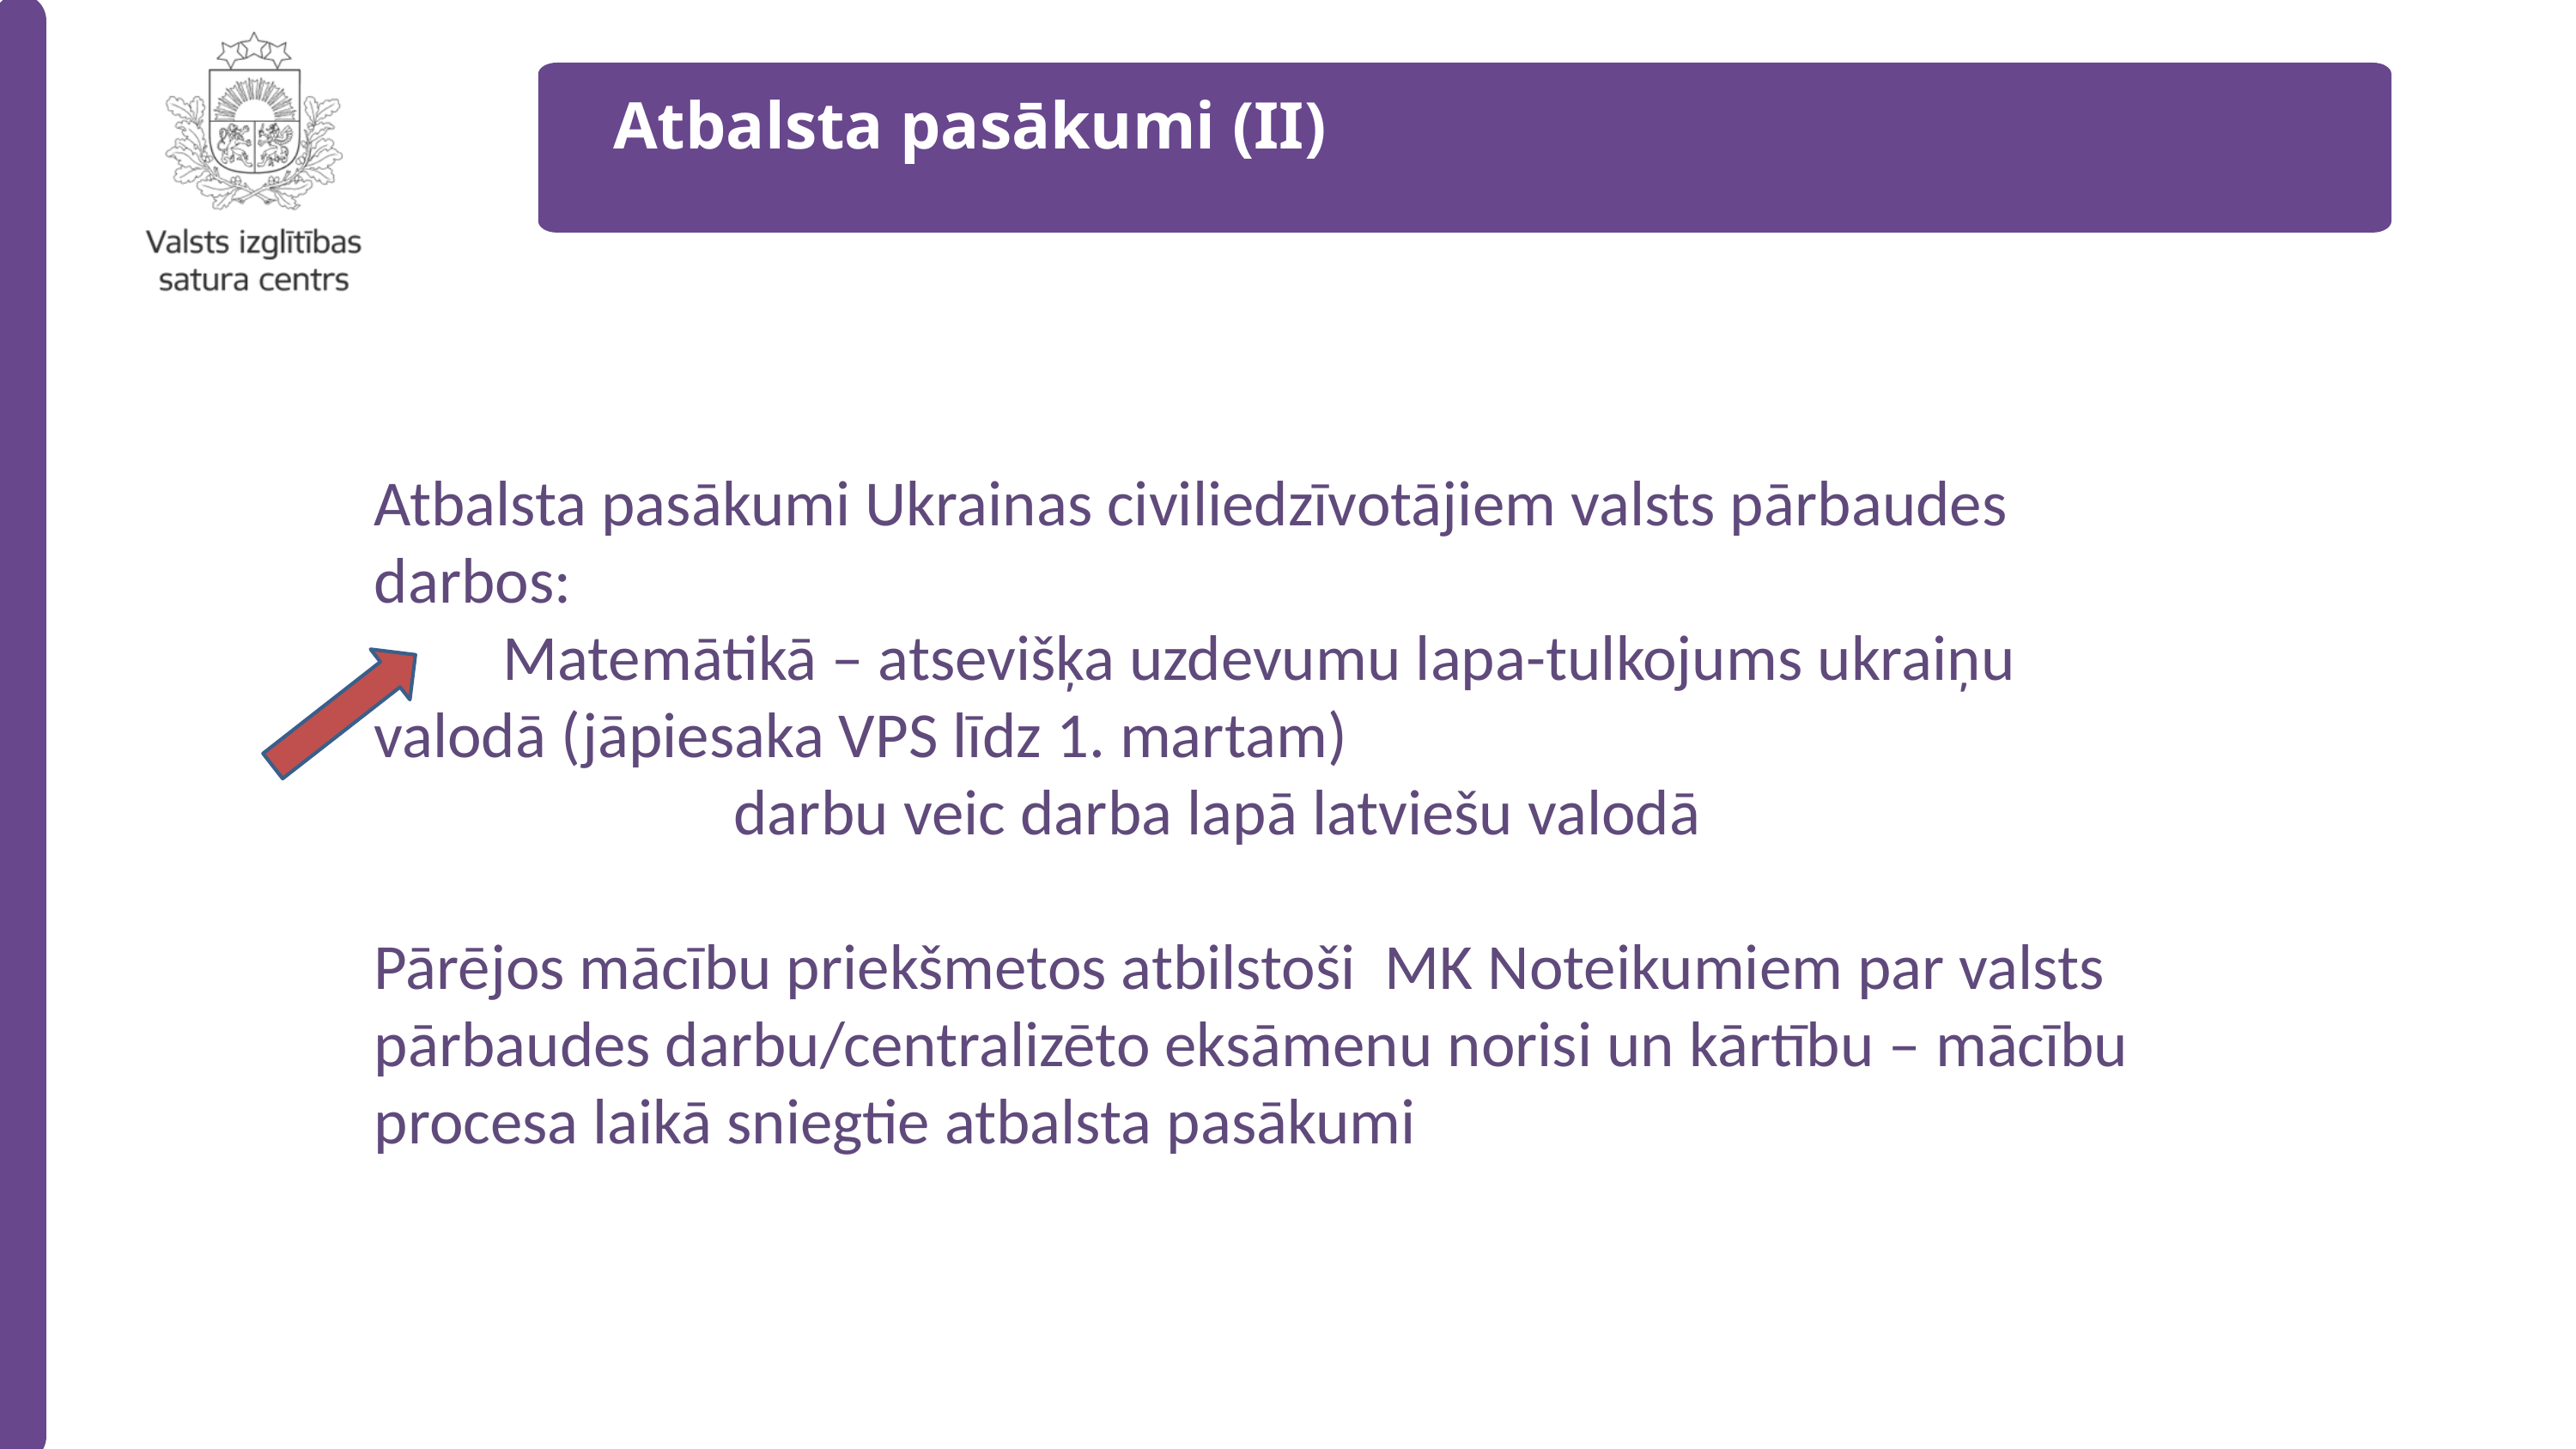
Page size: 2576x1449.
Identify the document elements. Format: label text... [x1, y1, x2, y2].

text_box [538, 51, 2392, 235]
text_box Atbalsta pasākumi Ukrainas civiliedzīvotājiem valsts pārbaudes darbos: Matemātikā – atsevišķa uzdevumu lapa-tulkojums ukraiņu valodā (jāpiesaka VPS līdz 1. martam) darbu veic darba lapā latviešu valodā Pārējos mācību priekšmetos atbilstoši MK Noteikumiem par valsts pārbaudes darbu/centralizēto eksāmenu norisi un kārtību – mācību procesa laikā sniegtie atbalsta pasākumi [361, 455, 2196, 1164]
text_box [144, 31, 361, 298]
text_box [261, 675, 361, 781]
